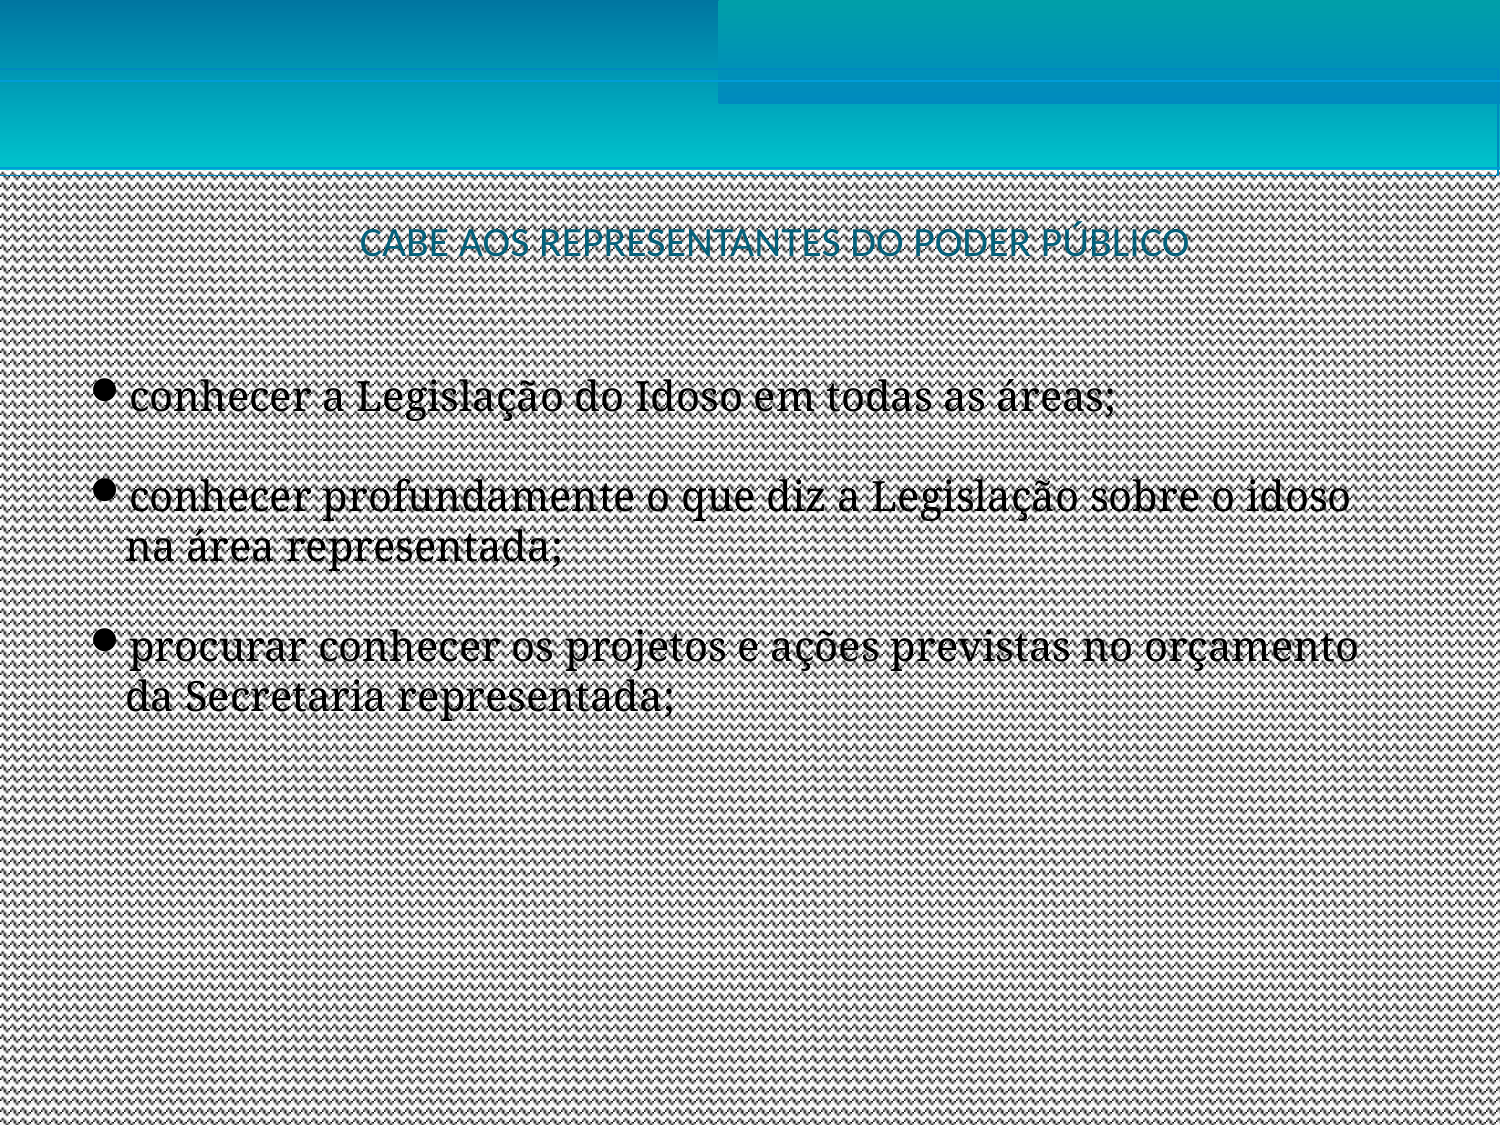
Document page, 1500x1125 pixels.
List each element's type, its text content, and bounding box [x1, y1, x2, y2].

text_box CABE AOS REPRESENTANTES DO PODER PÚBLICO [124, 125, 1425, 265]
picture [1425, 170, 1496, 174]
text_box conhecer a Legislação do Idoso em todas as áreas; conhecer profundamente o que diz a Legislação sobre o idoso na área representada; procurar conhecer os projetos e ações previstas no orçamento da Secretaria representada; [75, 317, 1425, 1038]
picture [0, 176, 1500, 1125]
picture [0, 170, 124, 174]
